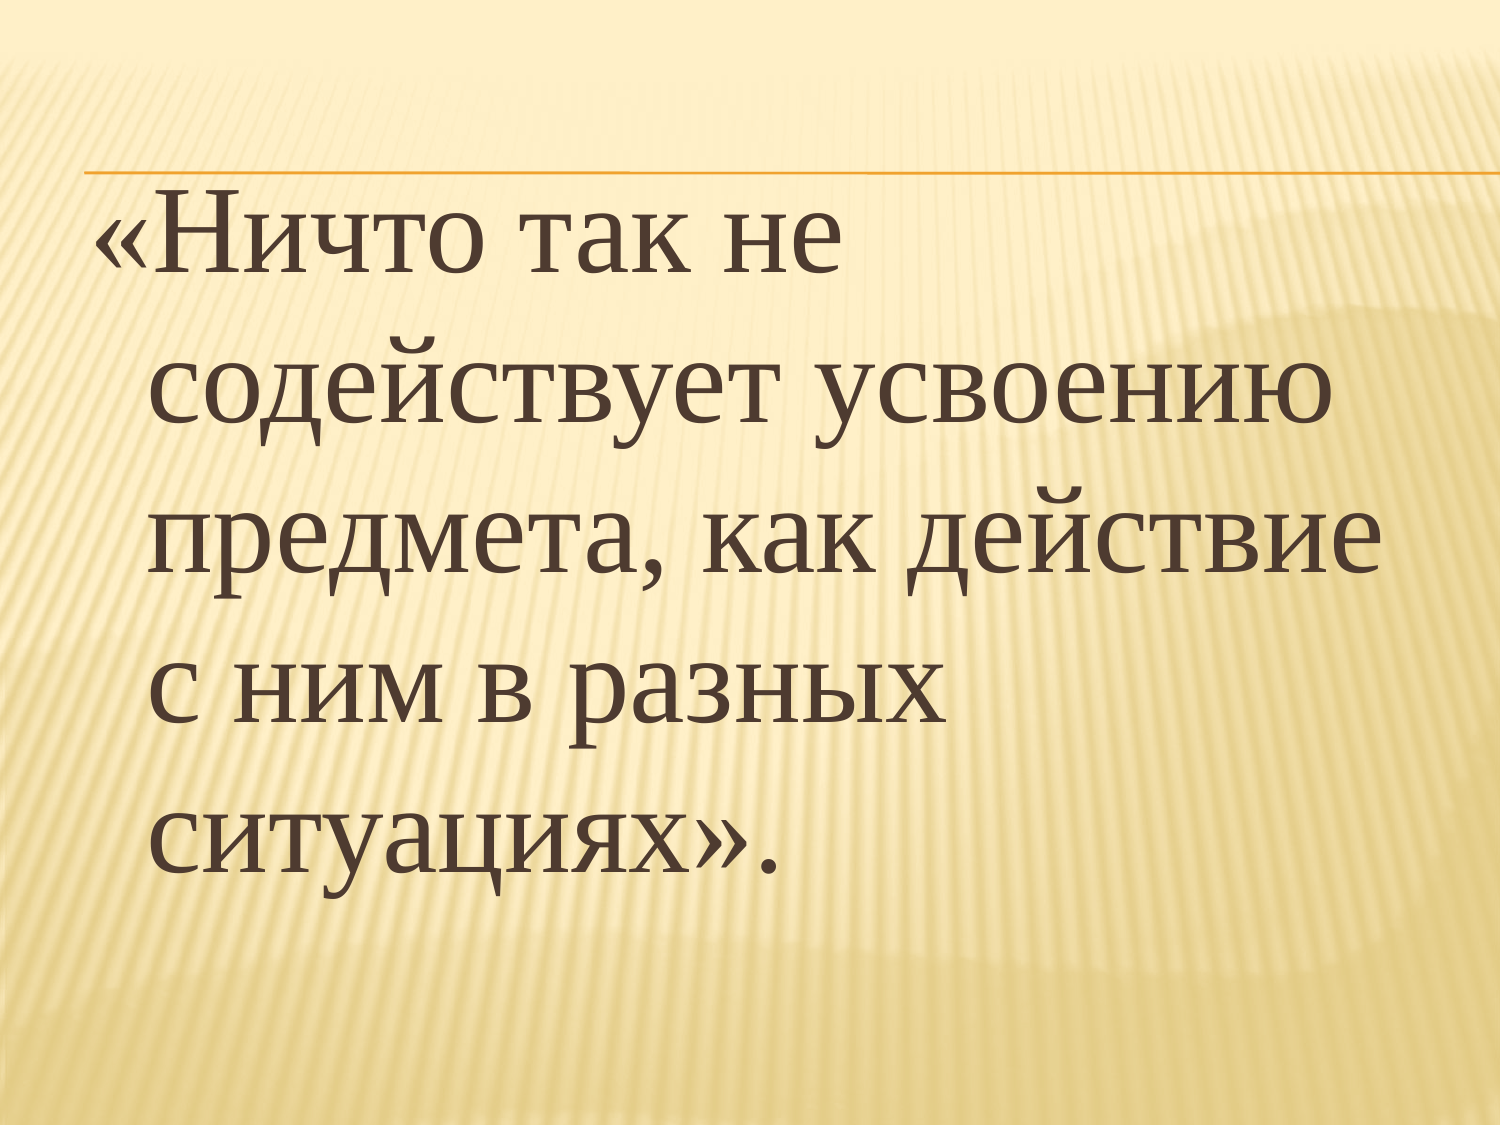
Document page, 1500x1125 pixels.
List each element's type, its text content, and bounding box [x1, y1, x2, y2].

list «Ничто так не содействует усвоению предмета, как действие с ним в разных ситуациях». [75, 140, 1407, 950]
